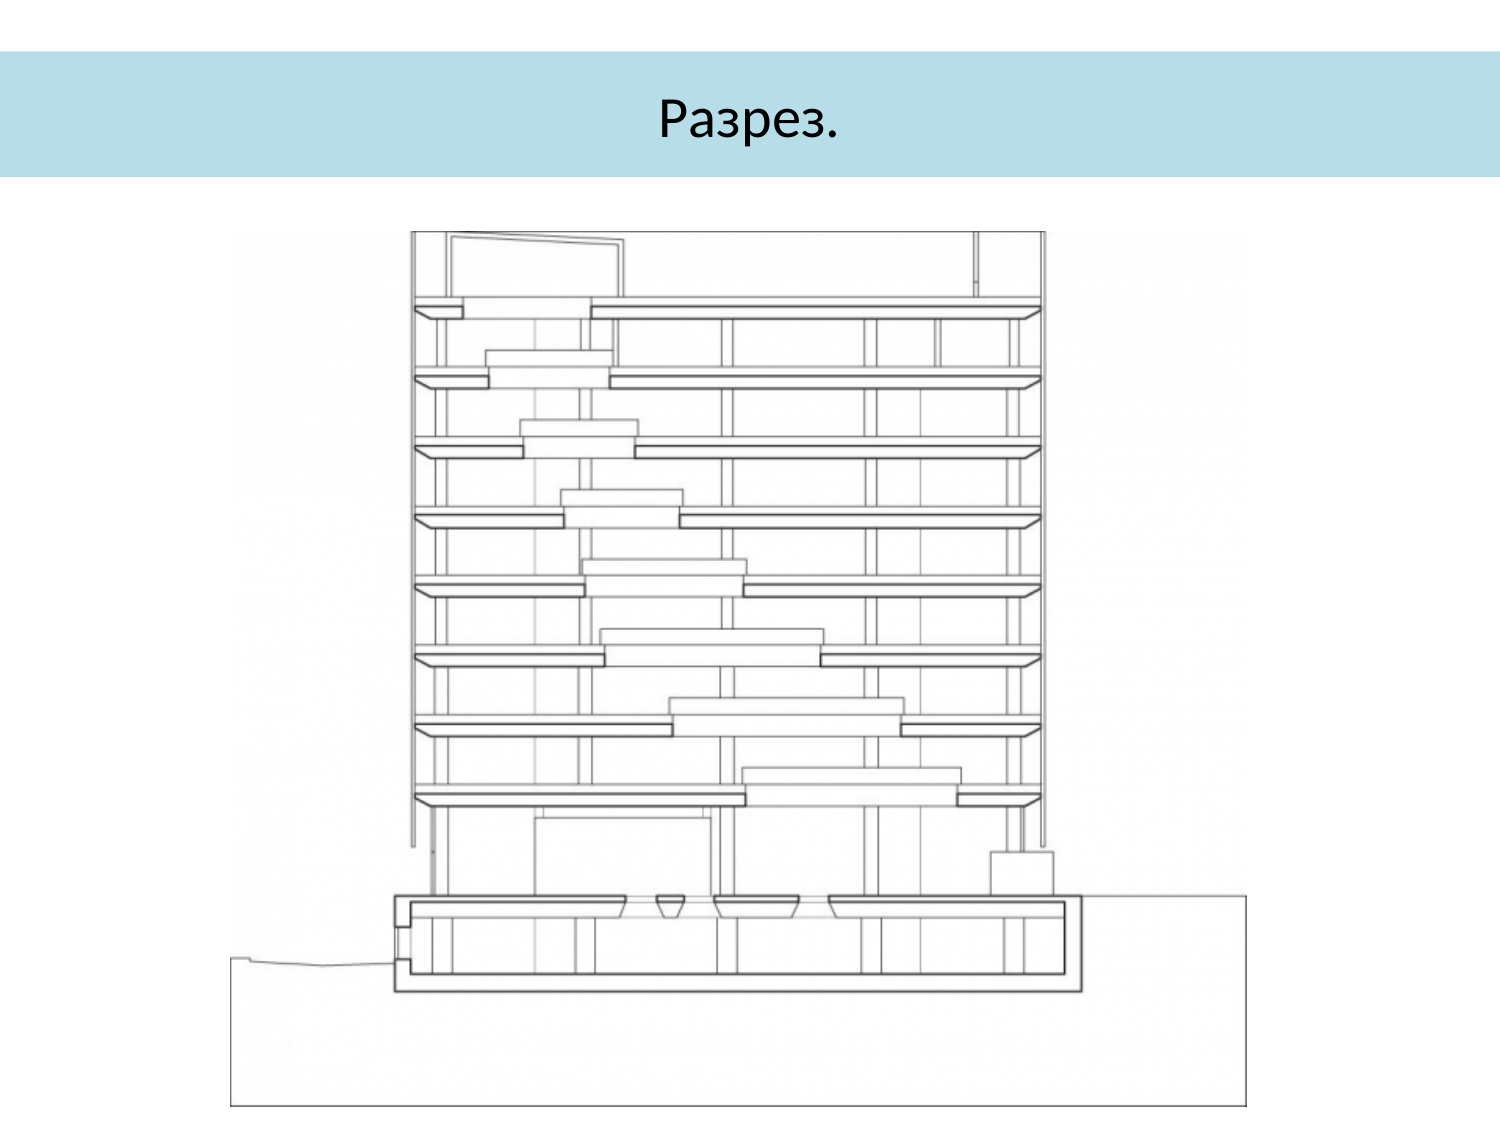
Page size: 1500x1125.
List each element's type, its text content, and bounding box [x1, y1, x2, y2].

text_box Разрез. [0, 49, 1500, 179]
picture [230, 231, 1247, 1107]
